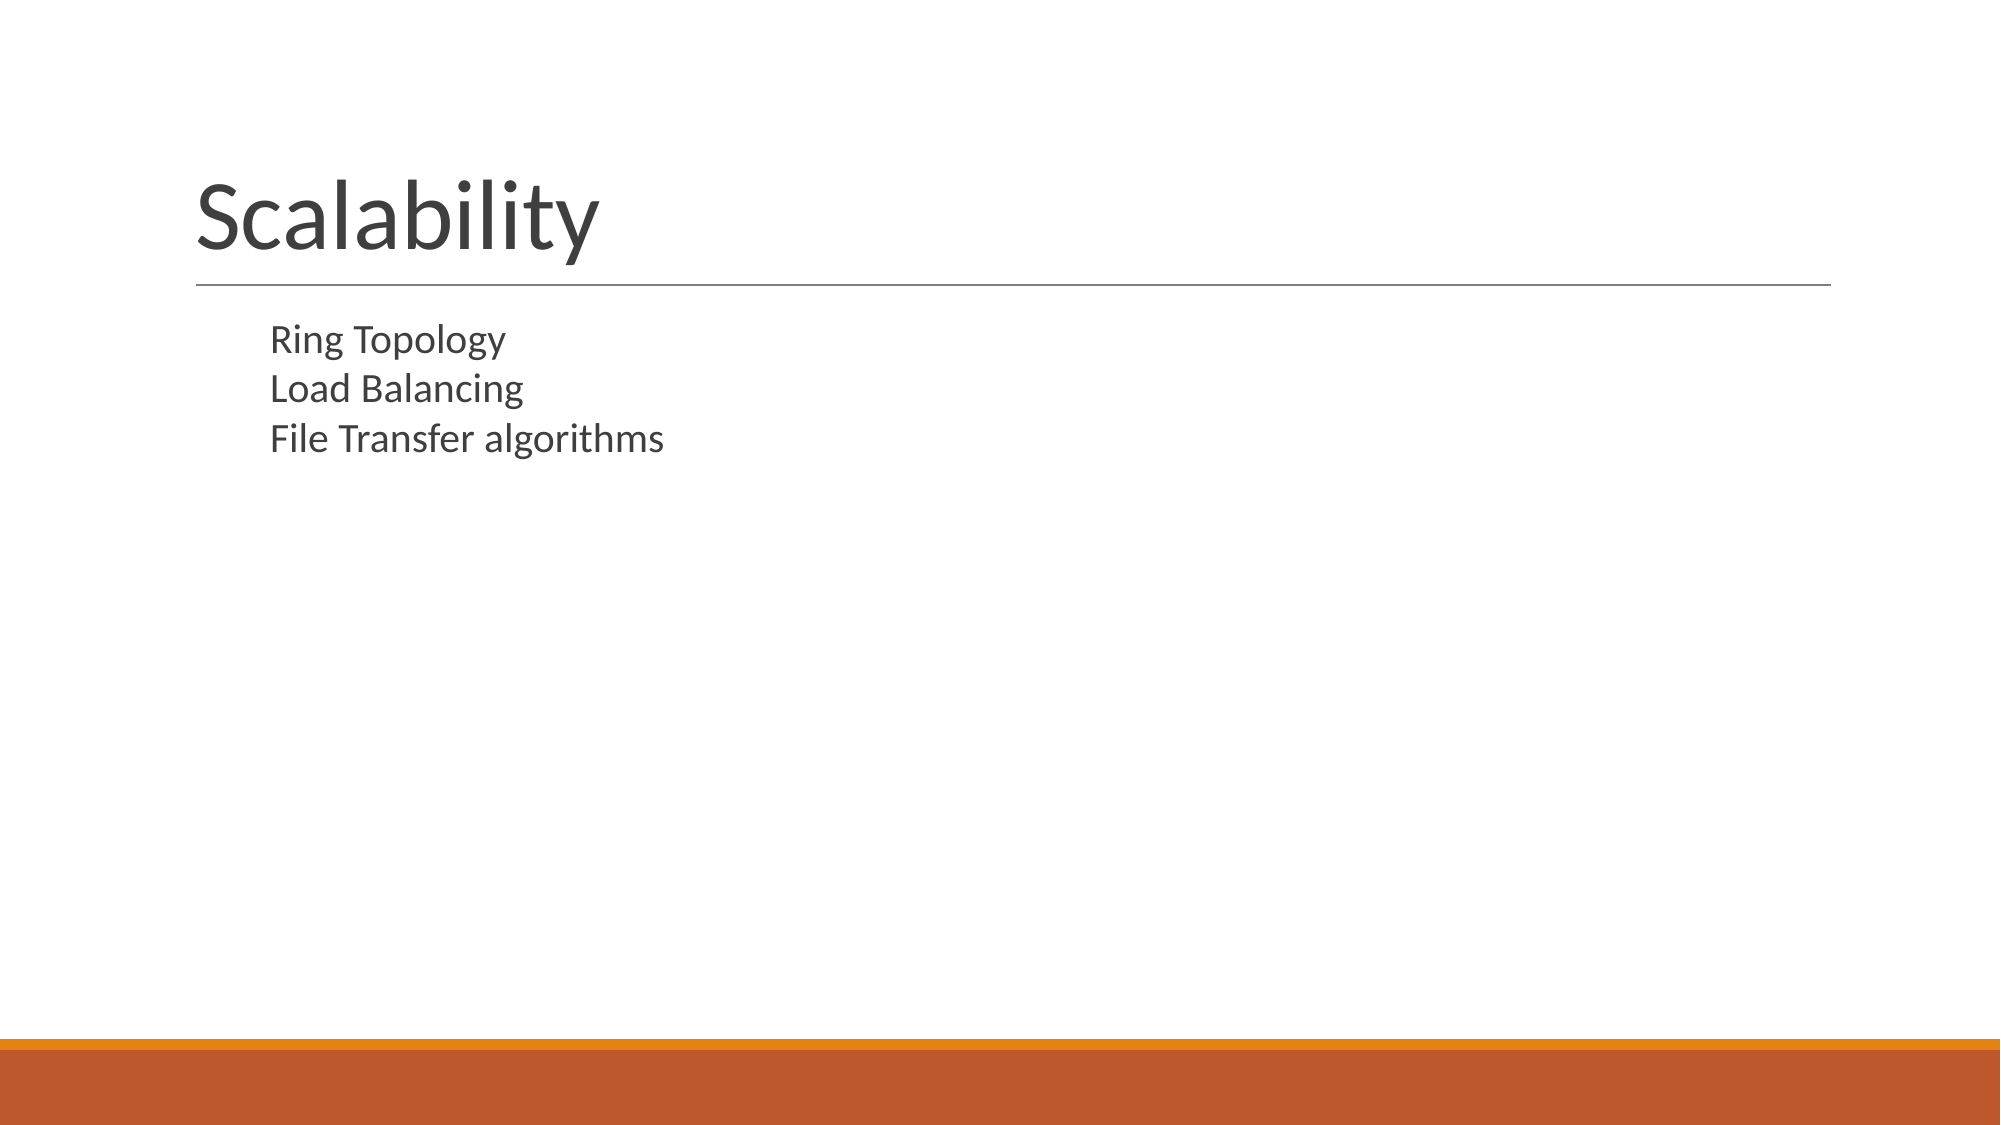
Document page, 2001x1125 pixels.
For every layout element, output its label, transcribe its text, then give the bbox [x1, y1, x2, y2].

list Ring Topology Load Balancing File Transfer algorithms [180, 302, 1830, 963]
title Scalability [180, 47, 1830, 285]
